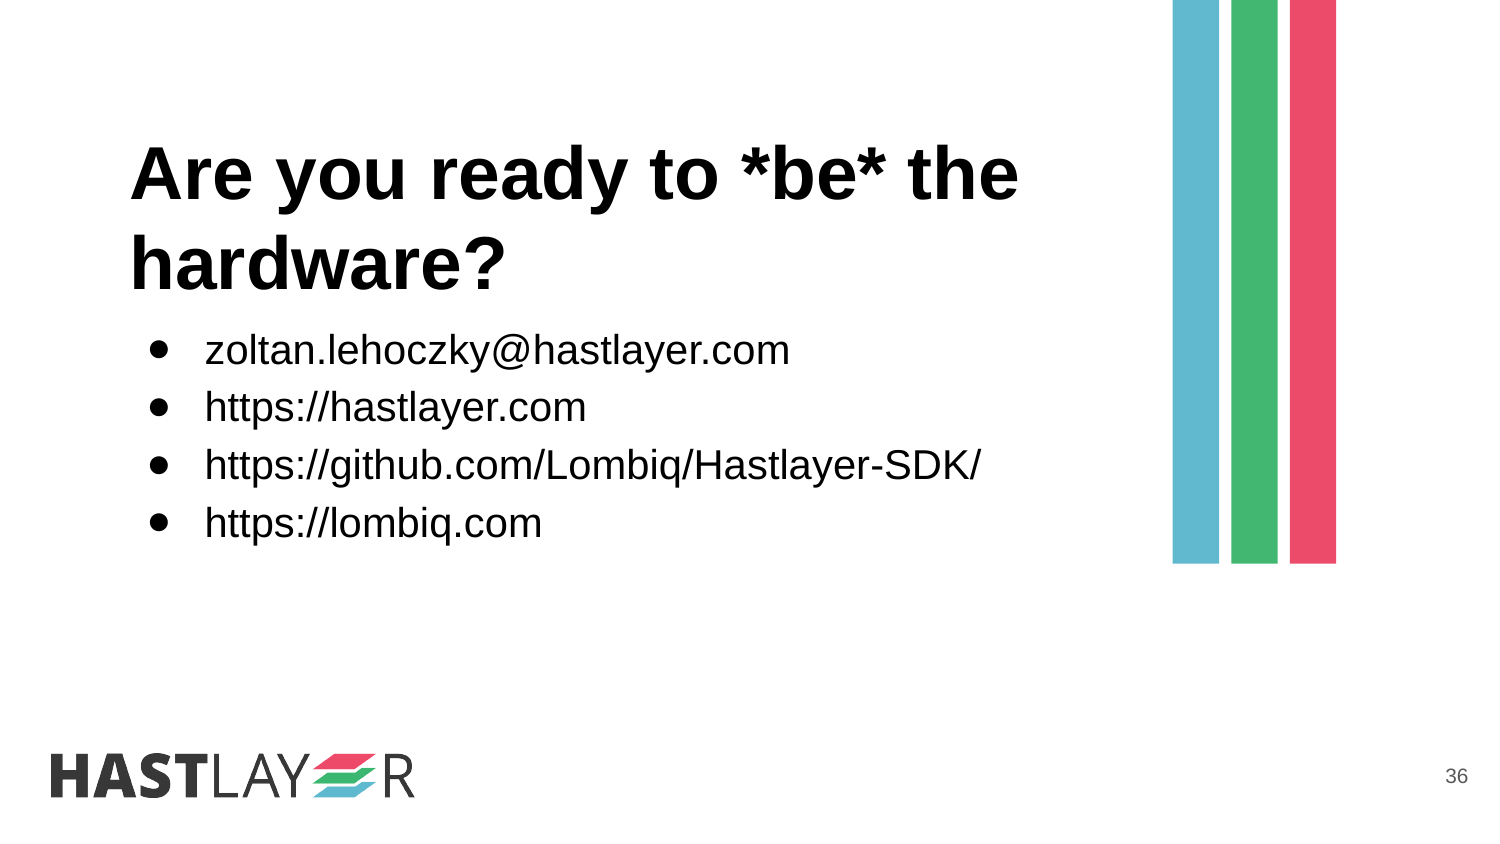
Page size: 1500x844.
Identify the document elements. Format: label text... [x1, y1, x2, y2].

slide_number 36 [1393, 743, 1484, 808]
text_box [1231, 0, 1278, 564]
list zoltan.lehoczky@hastlayer.com https://hastlayer.com https://github.com/Lombiq/Hastlayer-SDK/ https://lombiq.com [114, 300, 1086, 682]
text_box [1172, 0, 1220, 564]
picture [50, 753, 415, 798]
text_box [1289, 0, 1337, 564]
title Are you ready to *be* the hardware? [114, 109, 1123, 204]
